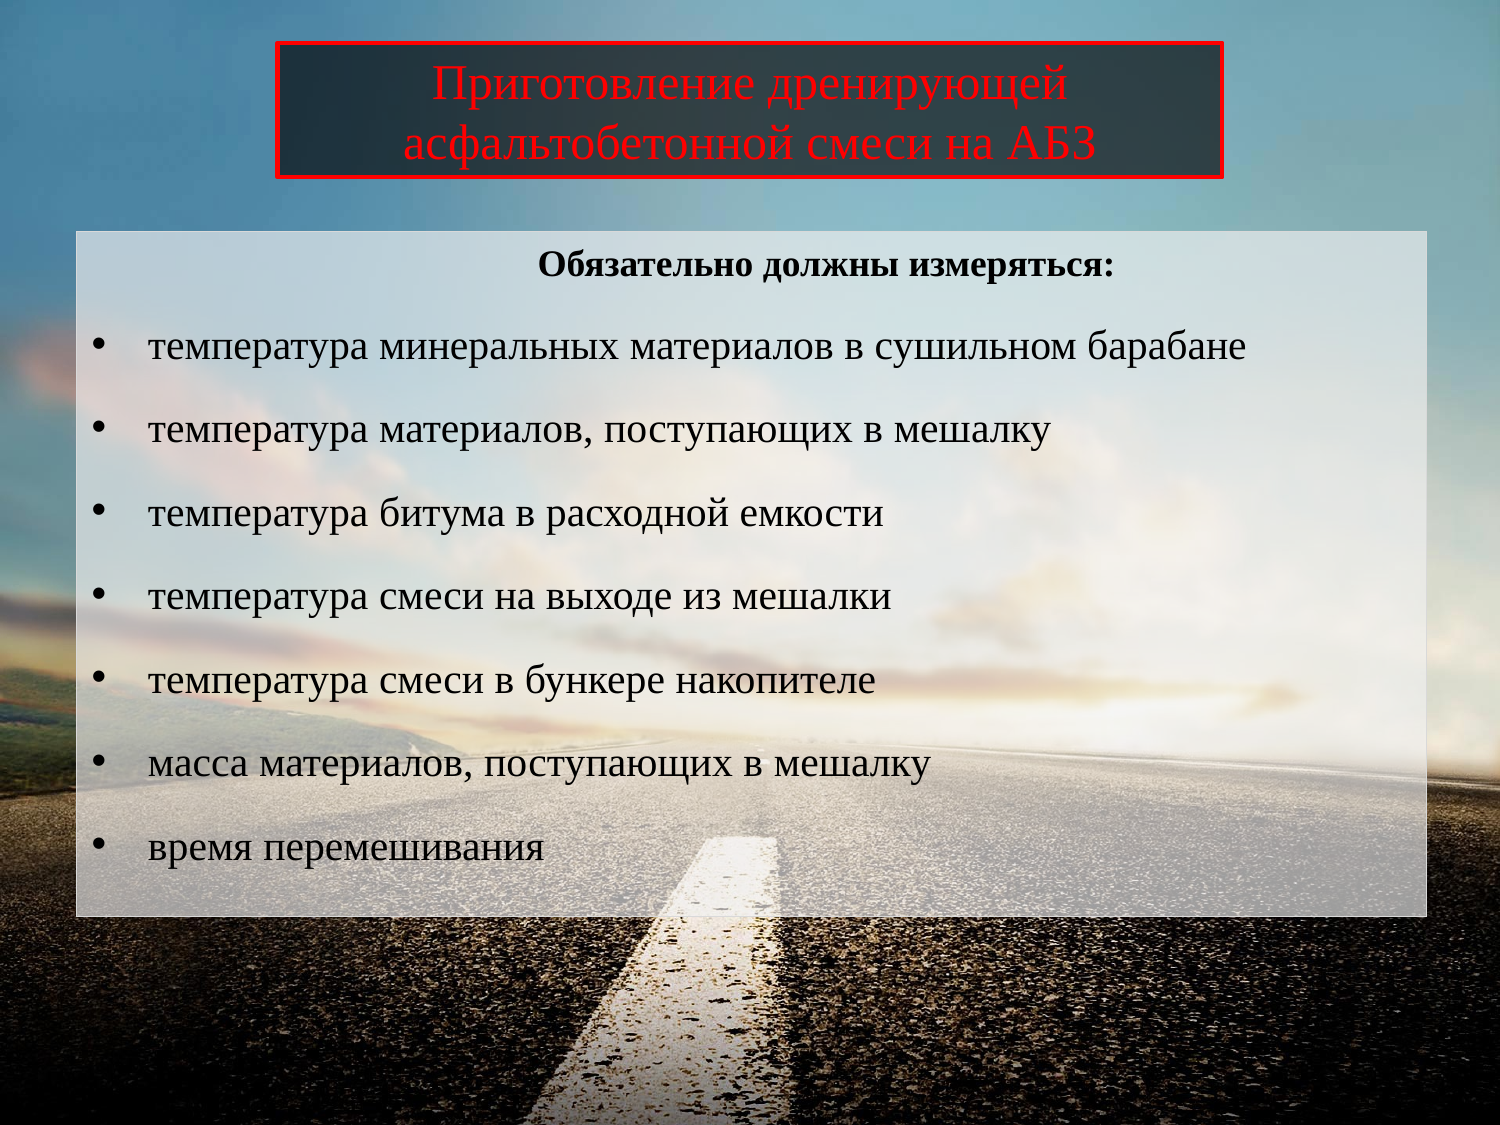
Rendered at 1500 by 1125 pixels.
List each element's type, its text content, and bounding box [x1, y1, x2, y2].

picture [0, 0, 1500, 1125]
text_box Приготовление дренирующей асфальтобетонной смеси на АБЗ [277, 42, 1223, 178]
list Обязательно должны измеряться: температура минеральных материалов в сушильном барабане температура материалов, поступающих в мешалку температура битума в расходной емкости температура смеси на выходе из мешалки температура смеси в бункере накопителе масса материалов, поступающих в мешалку время перемешивания [76, 231, 1427, 917]
